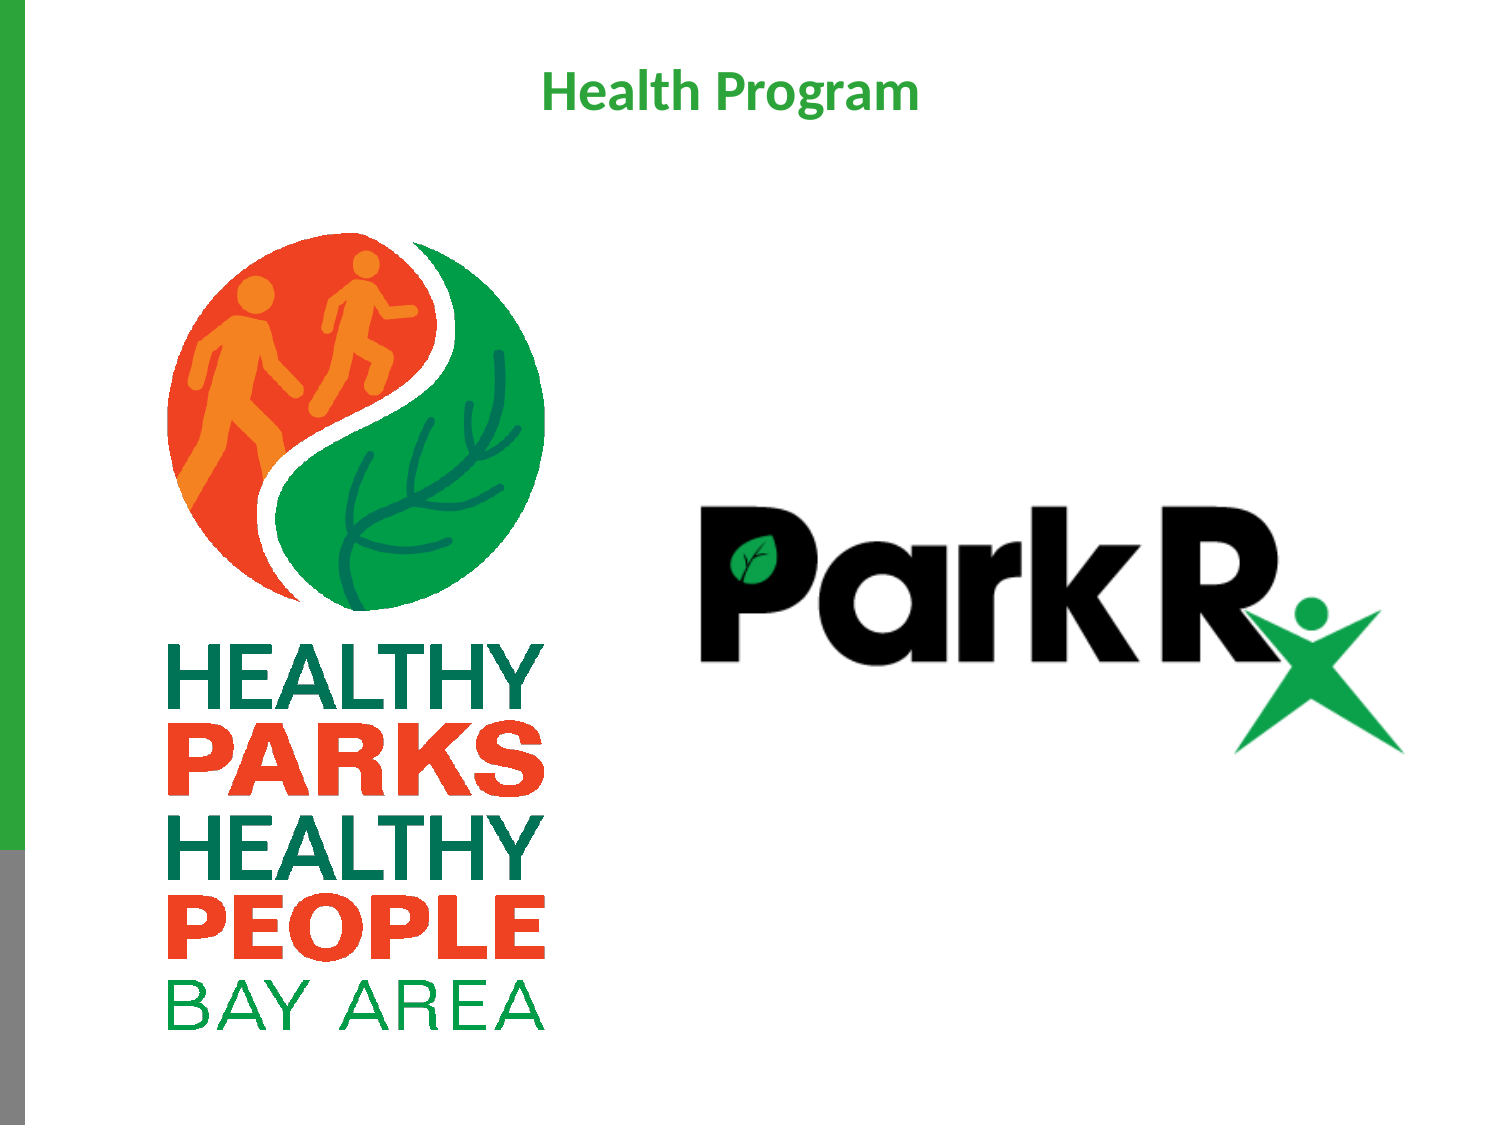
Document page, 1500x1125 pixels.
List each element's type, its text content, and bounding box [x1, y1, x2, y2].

picture [631, 437, 1463, 776]
text_box Health Program [62, 24, 1400, 150]
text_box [0, 0, 26, 1125]
picture [137, 224, 576, 1038]
